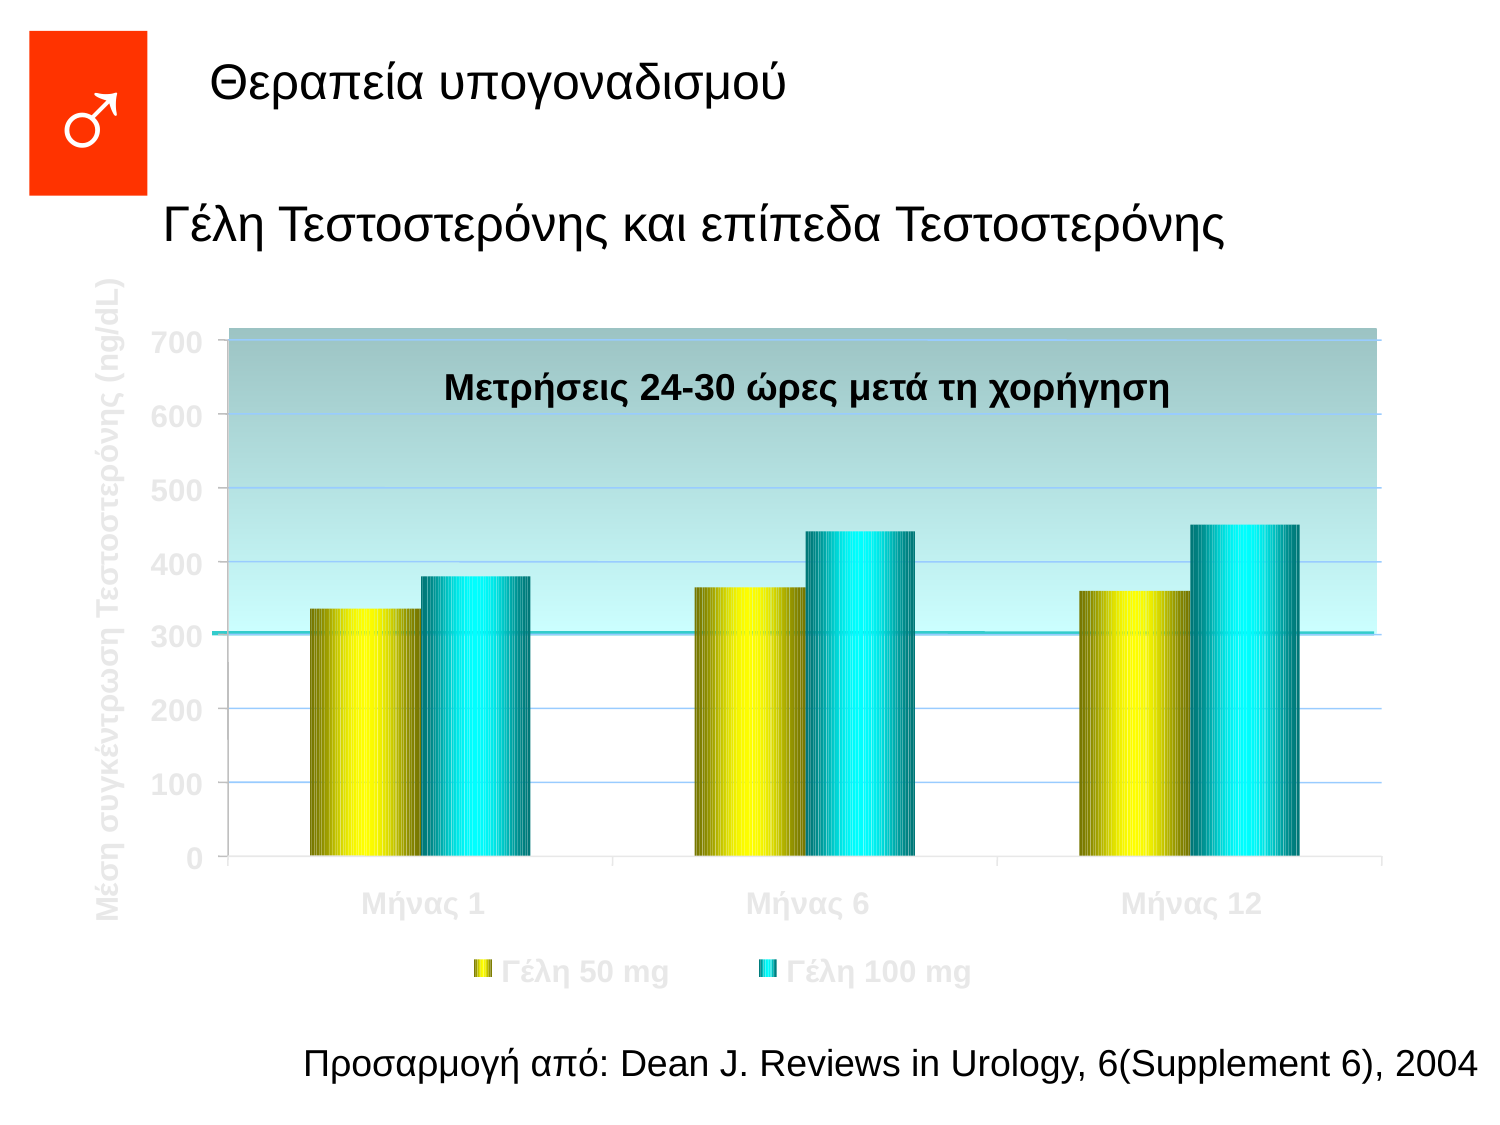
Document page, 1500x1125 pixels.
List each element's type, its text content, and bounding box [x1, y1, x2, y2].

text_box Προσαρμογή από: Dean J. Reviews in Urology, 6(Supplement 6), 2004 [288, 1031, 1494, 1091]
text_box ♂ [29, 30, 148, 196]
text_box Θεραπεία υπογοναδισμού [194, 42, 1199, 118]
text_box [86, 276, 1383, 990]
text_box Γέλη Τεστοστερόνης και επίπεδα Τεστοστερόνης [147, 184, 1448, 260]
